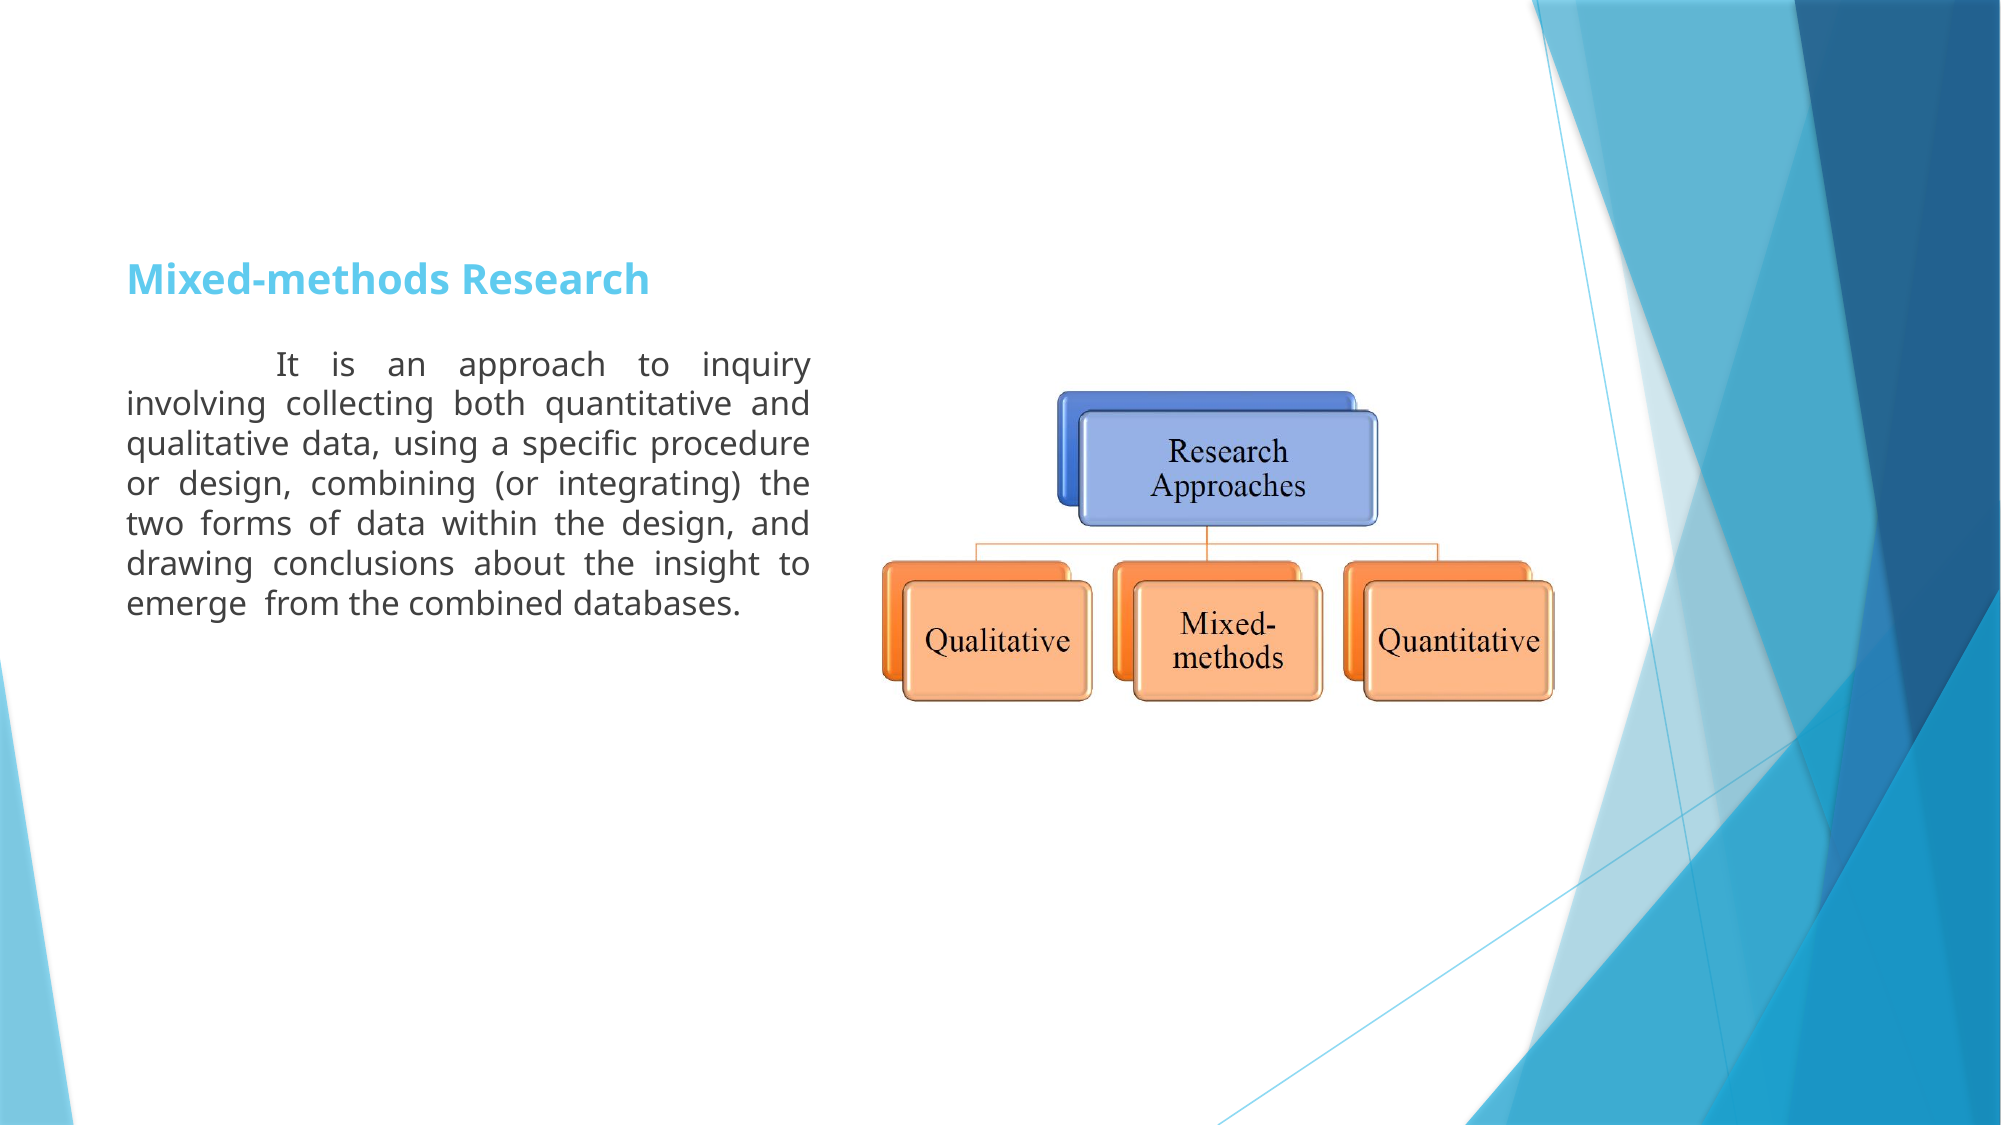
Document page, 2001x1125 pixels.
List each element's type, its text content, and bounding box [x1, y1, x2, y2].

title Mixed-methods Research [111, 101, 827, 311]
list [845, 322, 1588, 756]
list It is an approach to inquiry involving collecting both quantitative and qualitative data, using a specific procedure or design, combining (or integrating) the two forms of data within the design, and drawing conclusions about the insight to emerge from the combined databases. [111, 335, 827, 1020]
